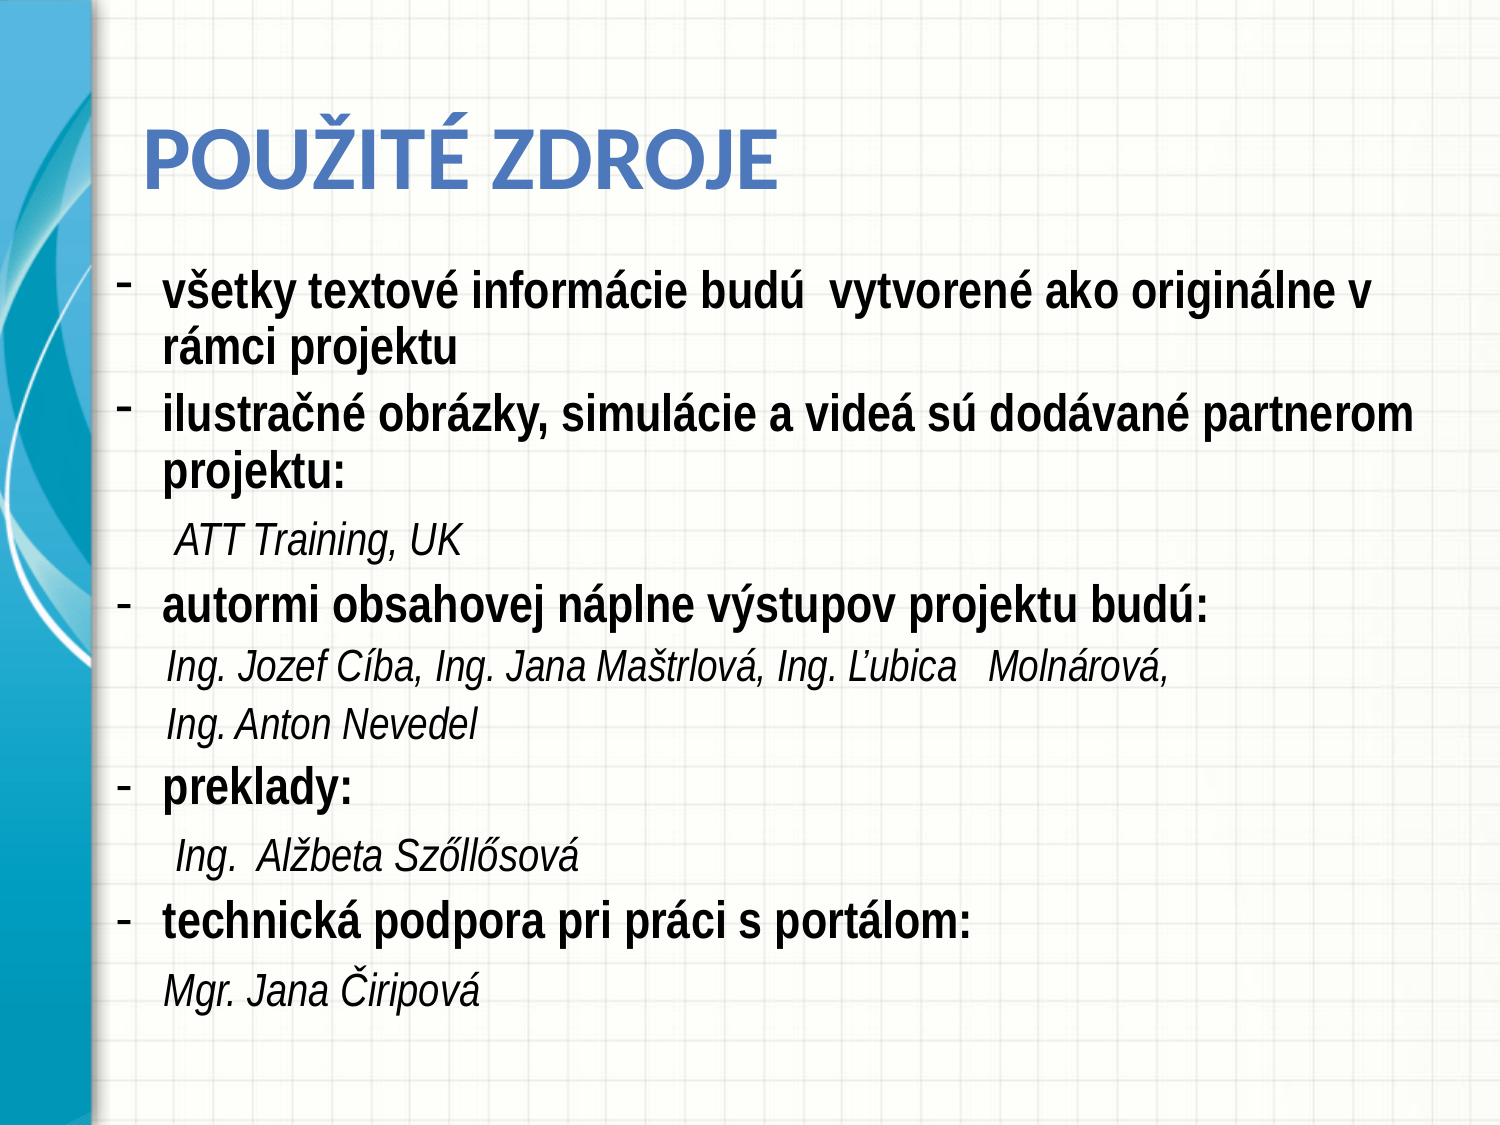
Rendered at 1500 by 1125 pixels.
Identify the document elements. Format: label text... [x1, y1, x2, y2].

picture [0, 0, 1500, 1125]
text_box Použité zdroje [126, 89, 796, 215]
list všetky textové informácie budú vytvorené ako originálne v rámci projektu ilustračné obrázky, simulácie a videá sú dodávané partnerom projektu: ATT Training, UK autormi obsahovej náplne výstupov projektu budú: Ing. Jozef Cíba, Ing. Jana Maštrlová, Ing. Ľubica Molnárová, Ing. Anton Nevedel preklady: Ing. Alžbeta Szőllősová technická podpora pri práci s portálom: Mgr. Jana Čiripová [100, 255, 1471, 1035]
